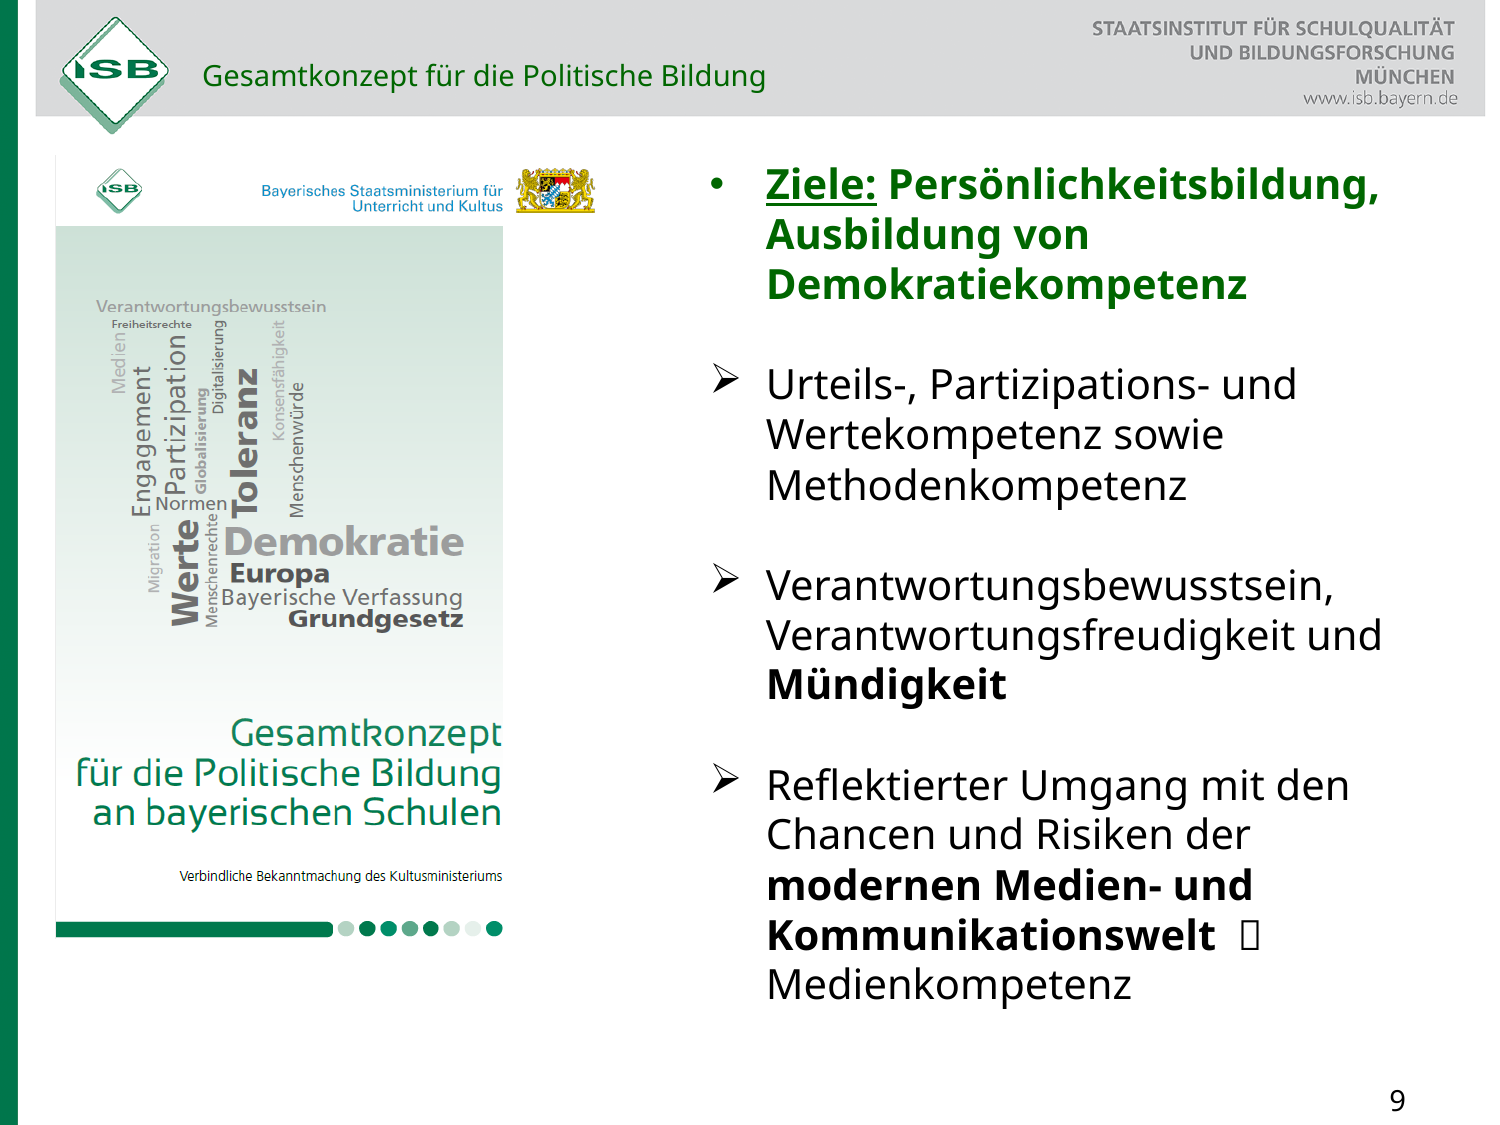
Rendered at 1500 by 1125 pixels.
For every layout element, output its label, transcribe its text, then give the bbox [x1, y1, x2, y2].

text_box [55, 155, 657, 939]
picture [0, 0, 1500, 1125]
text_box Ziele: Persönlichkeitsbildung, Ausbildung von Demokratiekompetenz Urteils-, Partizipations- und Wertekompetenz sowie Methodenkompetenz Verantwortungsbewusstsein, Verantwortungsfreudigkeit und Mündigkeit Reflektierter Umgang mit den Chancen und Risiken der modernen Medien- und Kommunikationswelt  Medienkompetenz [694, 150, 1433, 1066]
text_box Gesamtkonzept für die Politische Bildung [187, 49, 1004, 98]
slide_number 9 [1080, 1074, 1422, 1125]
